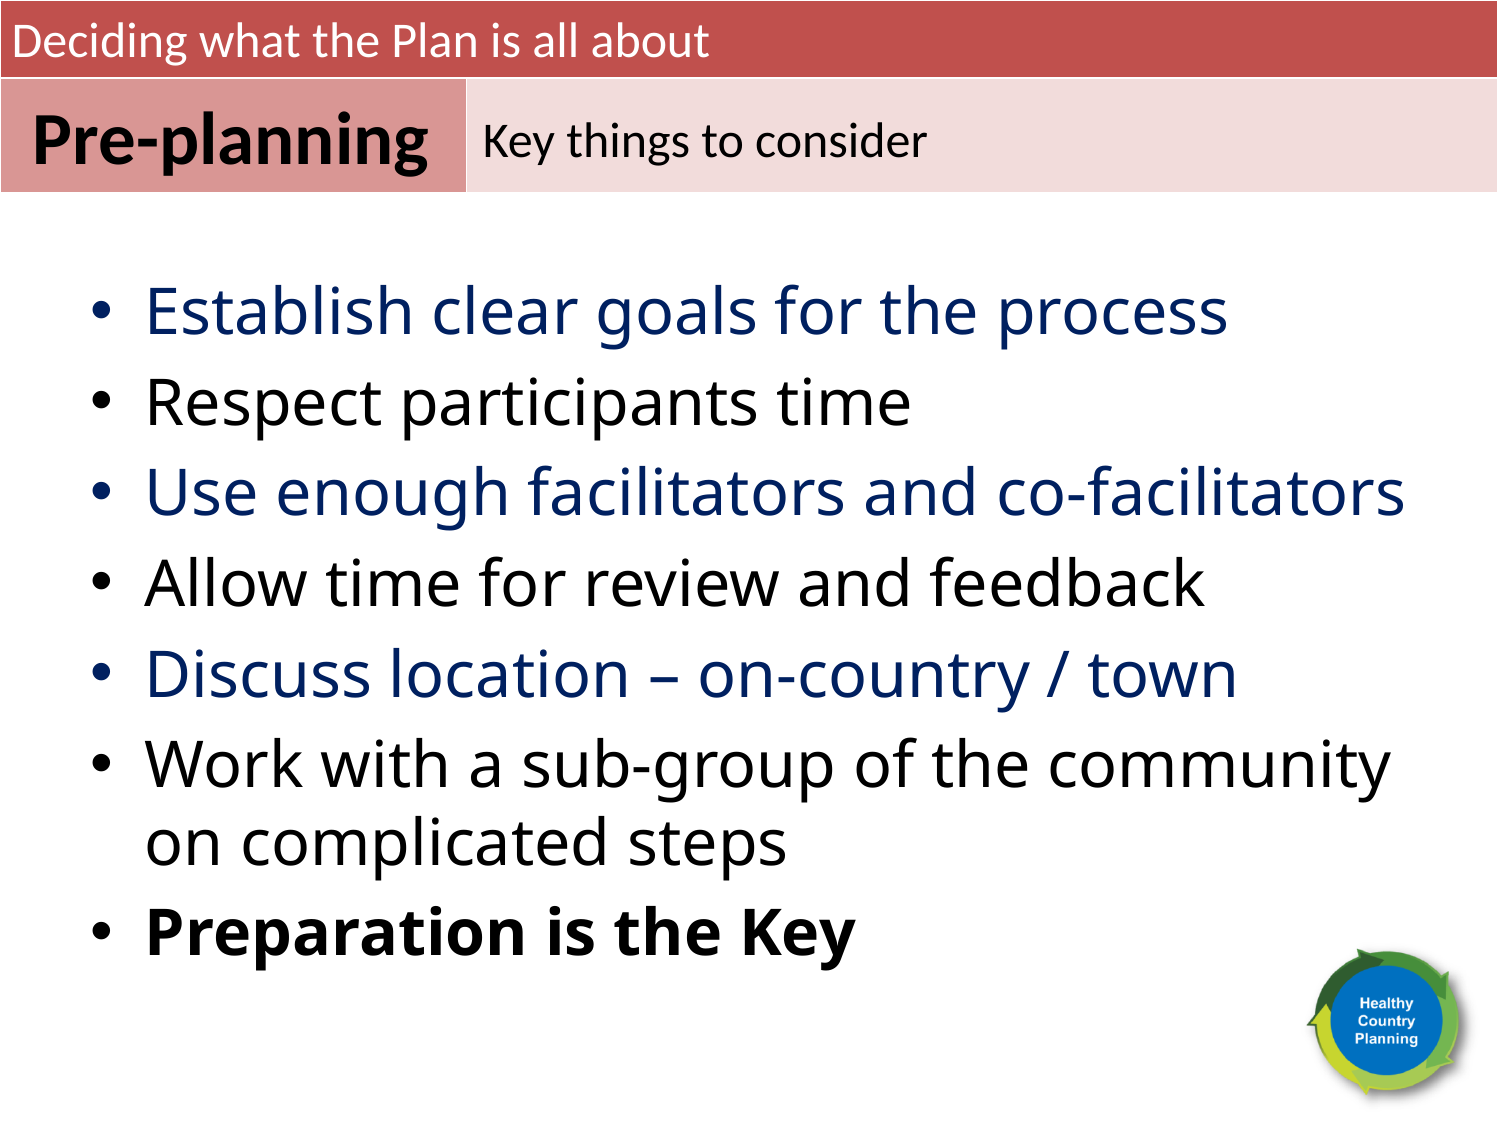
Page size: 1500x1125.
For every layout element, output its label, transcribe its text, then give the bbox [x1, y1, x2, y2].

picture [1287, 937, 1498, 1125]
list Pre-planning [0, 82, 463, 189]
list Establish clear goals for the process Respect participants time Use enough facilitators and co-facilitators Allow time for review and feedback Discuss location – on-country / town Work with a sub-group of the community on complicated steps Preparation is the Key [75, 262, 1425, 1005]
list Deciding what the Plan is all about [0, 0, 1494, 76]
list Key things to consider [467, 99, 1500, 175]
